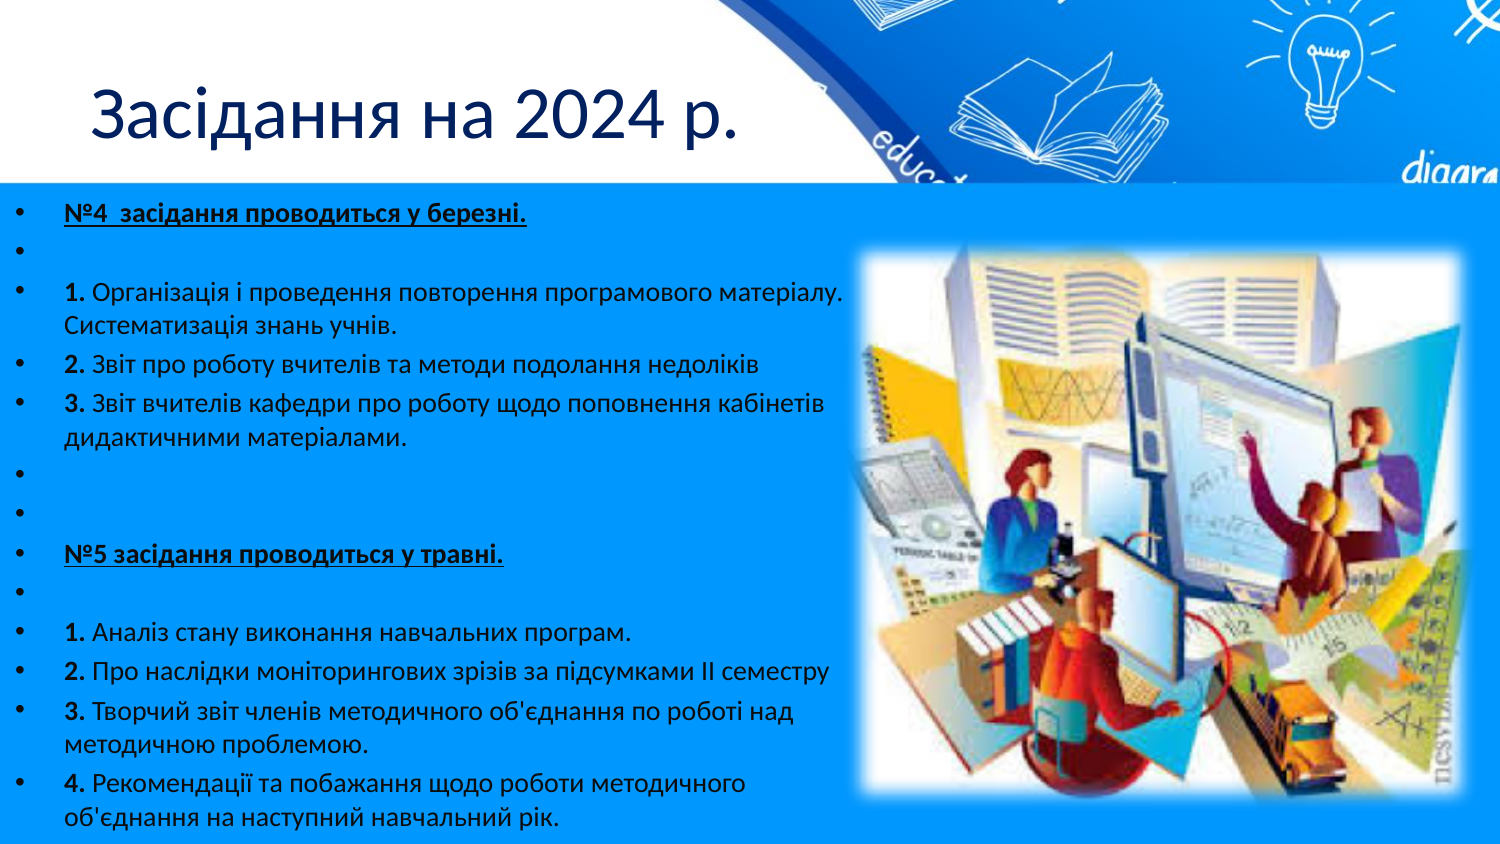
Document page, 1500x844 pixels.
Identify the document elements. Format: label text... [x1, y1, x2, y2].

picture [0, 0, 1500, 844]
list №4 засідання проводиться у березні. 1. Організація і проведення повторення програмового матеріалу. Систематизація знань учнів. 2. Звіт про роботу вчителів та методи подолання недоліків 3. Звіт вчителів кафедри про роботу щодо поповнення кабінетів дидактичними матеріалами. №5 засідання проводиться у травні. 1. Аналіз стану виконання навчальних програм. 2. Про наслідки моніторингових зрізів за підсумками ІІ семестру 3. Творчий звіт членів методичного об'єднання по роботі над методичною проблемою. 4. Рекомендації та побажання щодо роботи методичного об'єднання на наступний навчальний рік. [0, 187, 891, 844]
title Засідання на 2024 р. [75, 46, 1428, 172]
